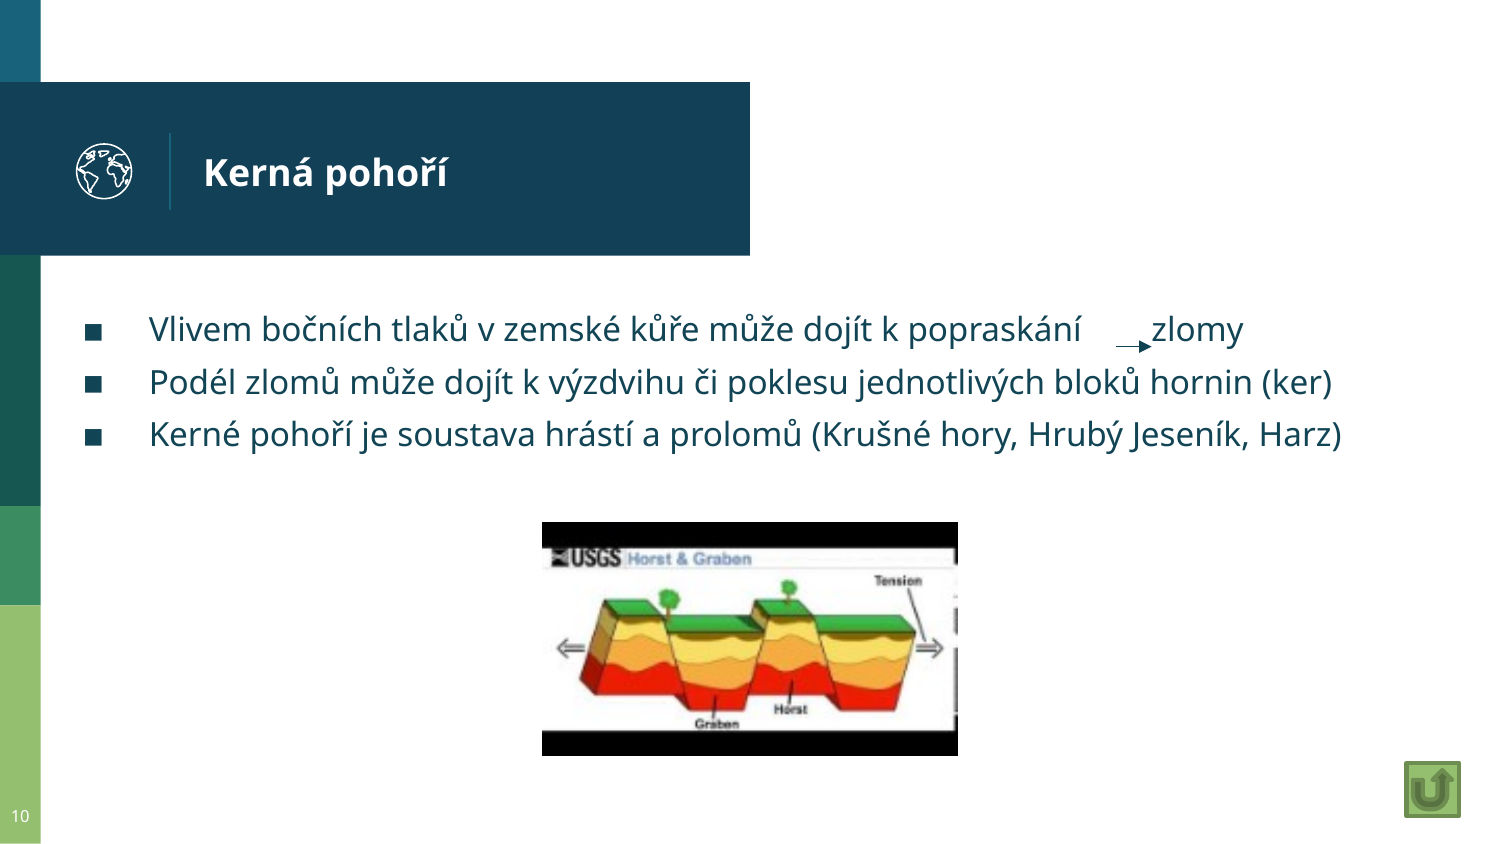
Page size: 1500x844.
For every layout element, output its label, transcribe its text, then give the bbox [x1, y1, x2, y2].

slide_number 10 [0, 790, 50, 844]
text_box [541, 521, 959, 757]
title Kerná pohoří [188, 86, 715, 256]
list Vlivem bočních tlaků v zemské kůře může dojít k popraskání zlomy Podél zlomů může dojít k výzdvihu či poklesu jednotlivých bloků hornin (ker) Kerné pohoří je soustava hrástí a prolomů (Krušné hory, Hrubý Jeseník, Harz) [58, 293, 1370, 812]
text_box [76, 143, 132, 199]
text_box [1404, 761, 1461, 818]
